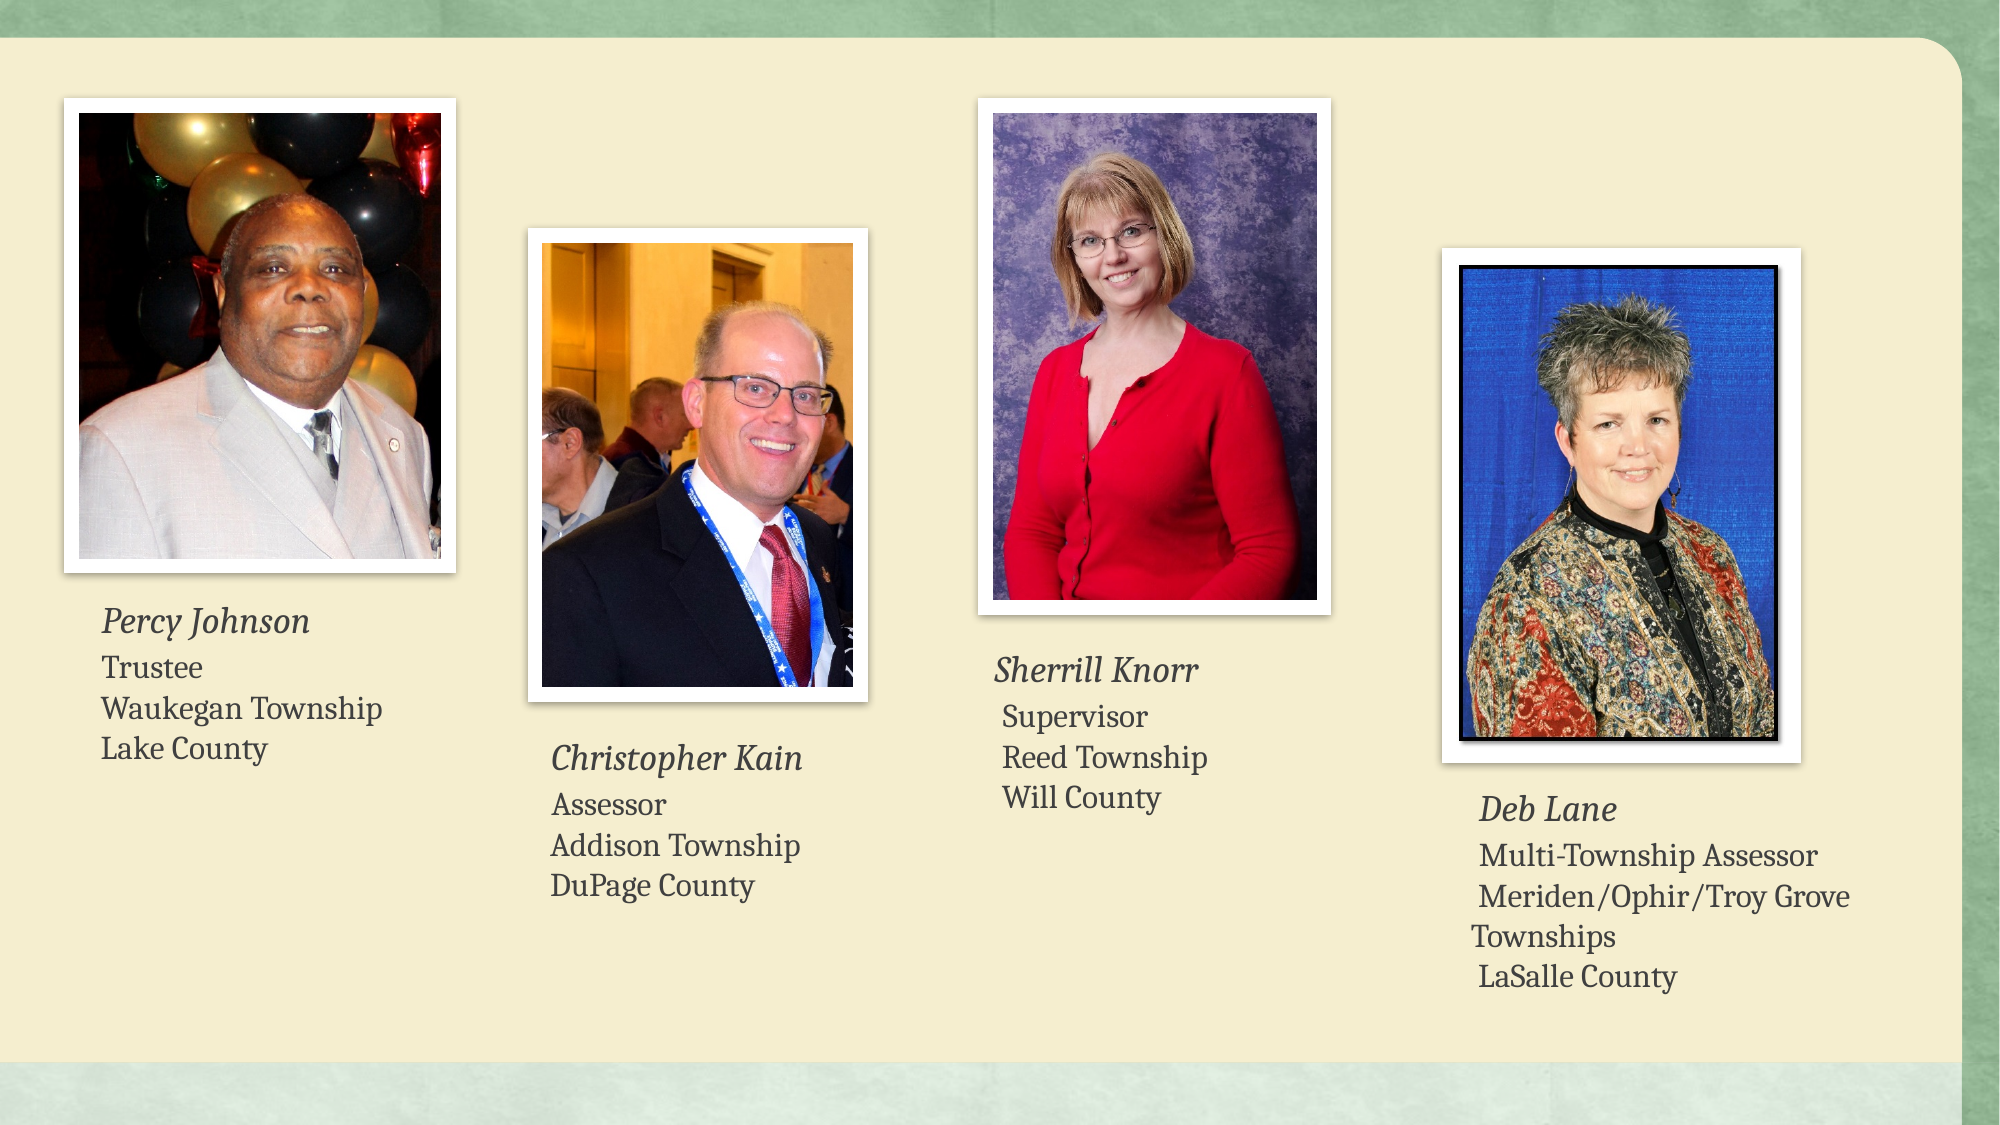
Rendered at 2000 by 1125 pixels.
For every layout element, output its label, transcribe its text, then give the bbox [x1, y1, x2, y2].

text_box Christopher Kain Assessor Addison Township DuPage County [528, 725, 891, 911]
picture [77, 111, 442, 560]
text_box Percy Johnson Trustee Waukegan Township Lake County [78, 588, 529, 774]
picture [992, 111, 1318, 601]
picture [541, 242, 854, 688]
text_box Deb Lane Multi-Township Assessor Meriden/Ophir/Troy Grove Townships LaSalle County [1456, 777, 1938, 1002]
picture [1455, 261, 1787, 749]
text_box Sherrill Knorr Supervisor Reed Township Will County [979, 637, 1330, 822]
